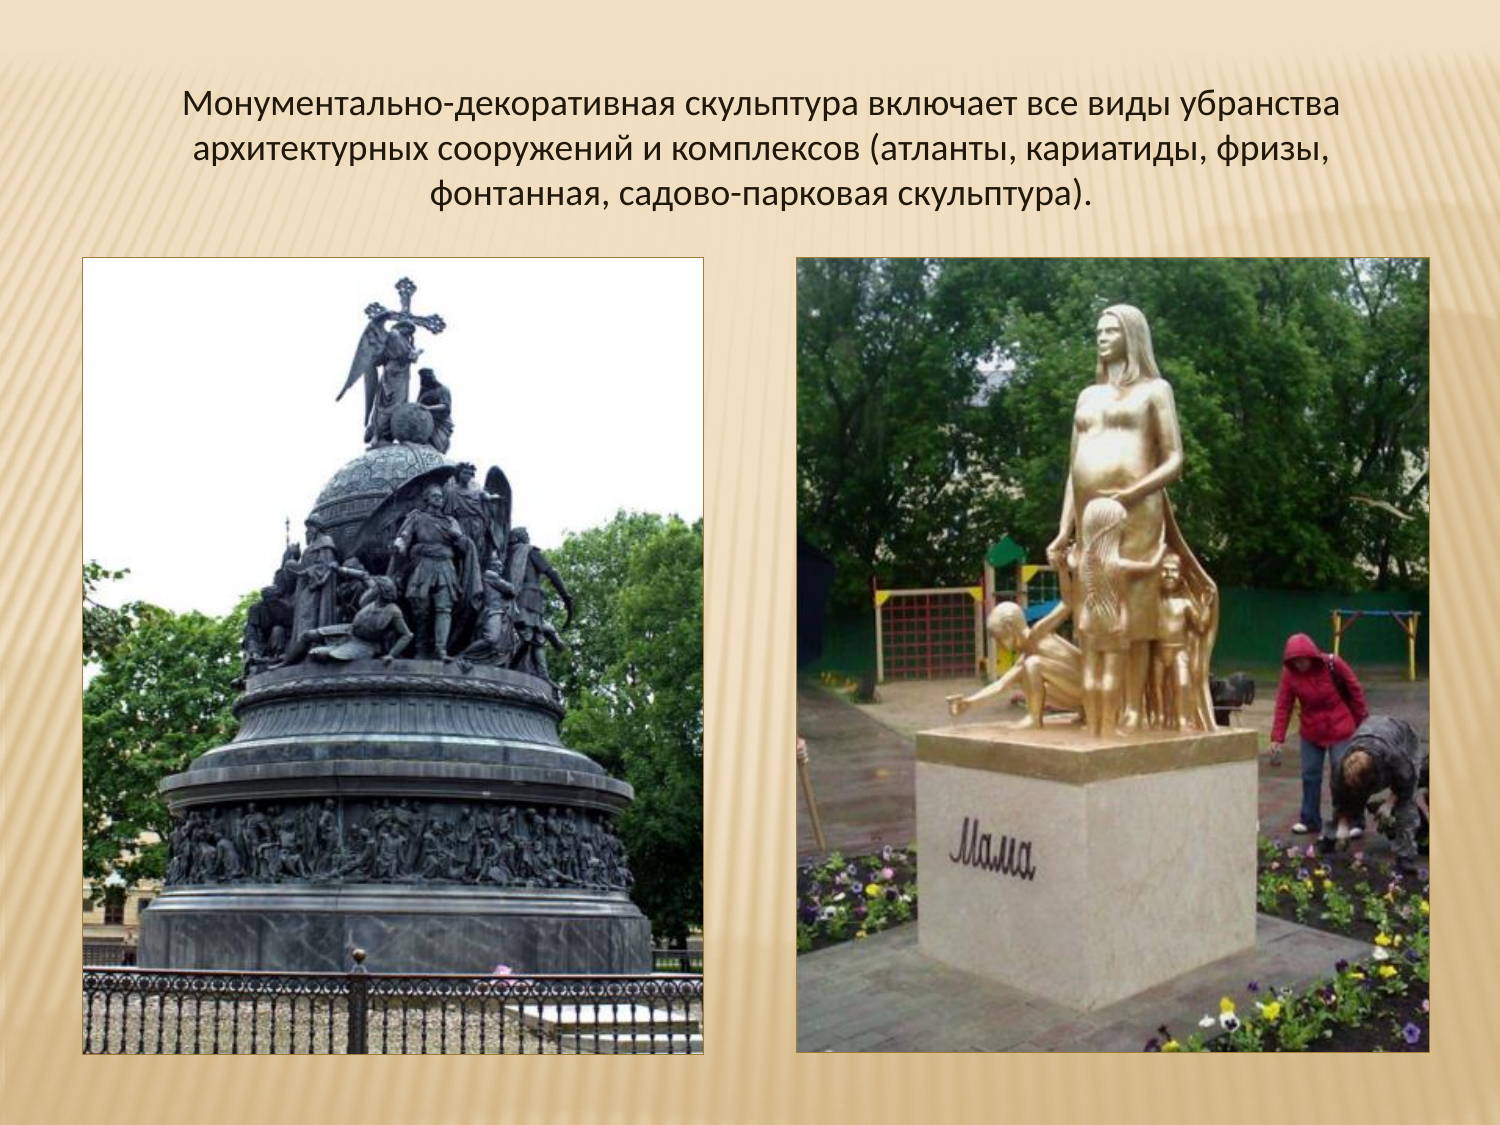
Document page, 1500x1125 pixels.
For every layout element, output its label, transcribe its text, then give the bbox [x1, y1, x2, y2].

picture [796, 257, 1430, 1053]
text_box Монументально-декоративная скульптура включает все виды убранства архитектурных сооружений и комплексов (атланты, кариатиды, фризы, фонтанная, садово-парковая скульптура). [140, 70, 1383, 265]
picture [81, 257, 704, 1055]
